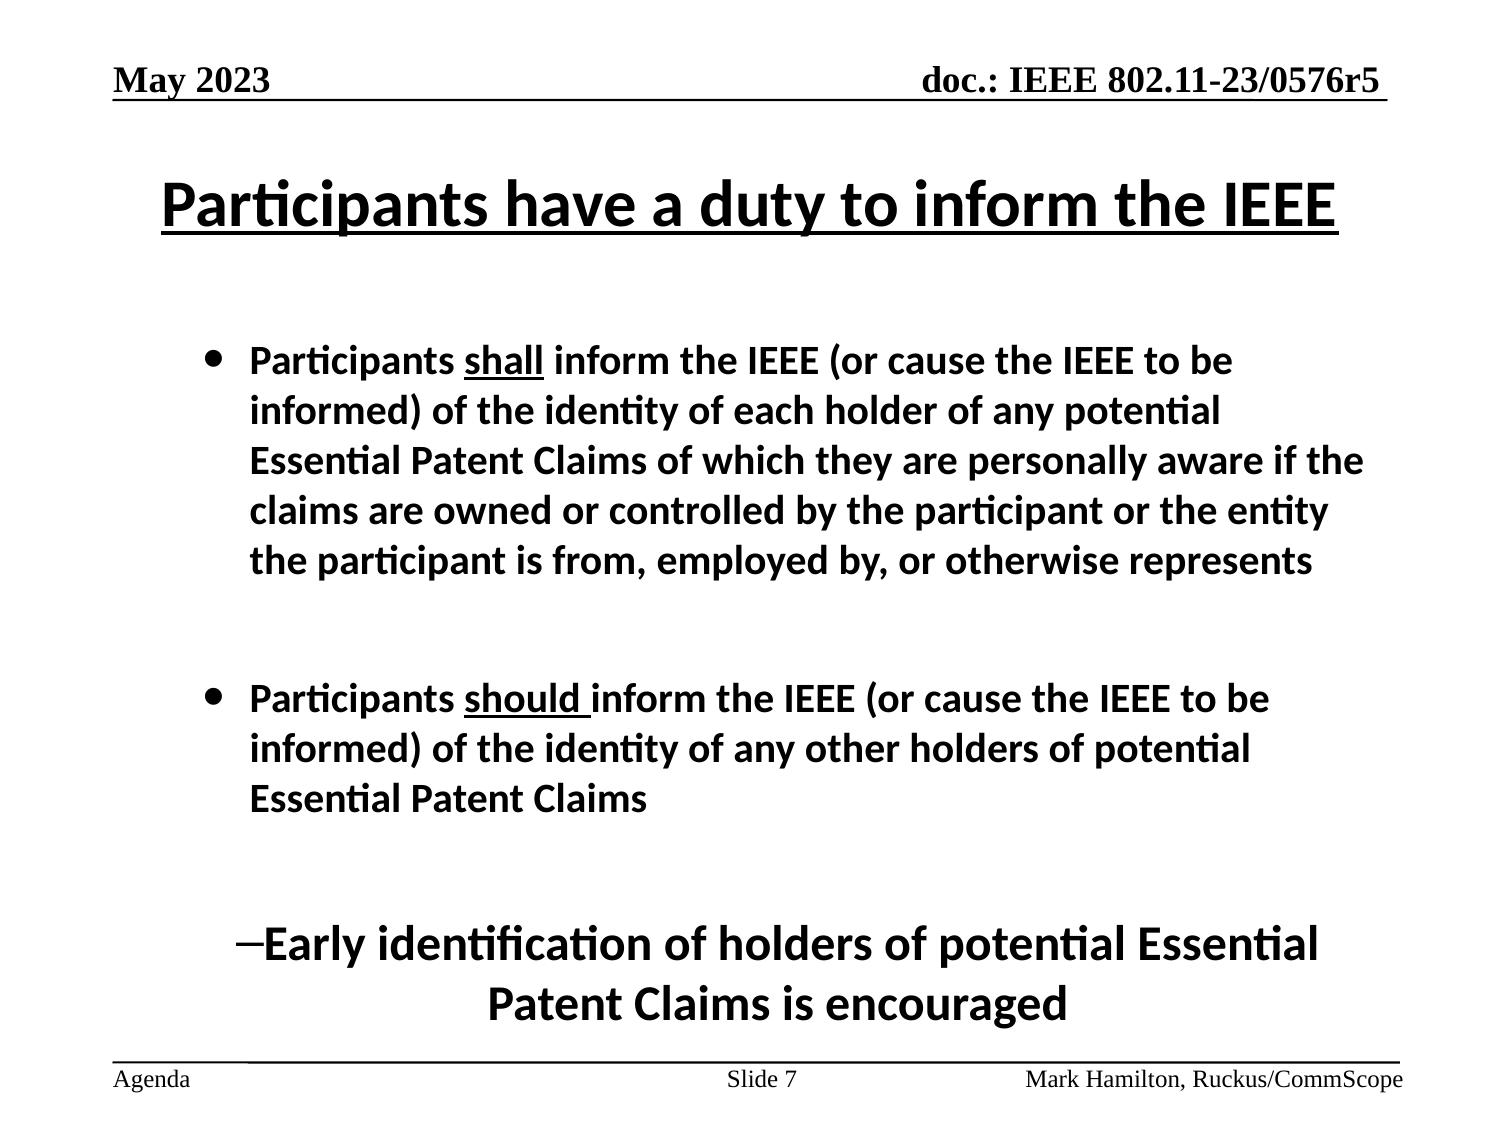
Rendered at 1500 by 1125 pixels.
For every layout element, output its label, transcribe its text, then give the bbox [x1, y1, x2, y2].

list Participants shall inform the IEEE (or cause the IEEE to be informed) of the identity of each holder of any potential Essential Patent Claims of which they are personally aware if the claims are owned or controlled by the participant or the entity the participant is from, employed by, or otherwise represents Participants should inform the IEEE (or cause the IEEE to be informed) of the identity of any other holders of potential Essential Patent Claims Early identification of holders of potential Essential Patent Claims is encouraged [112, 324, 1388, 1000]
title Participants have a duty to inform the IEEE [112, 112, 1388, 288]
